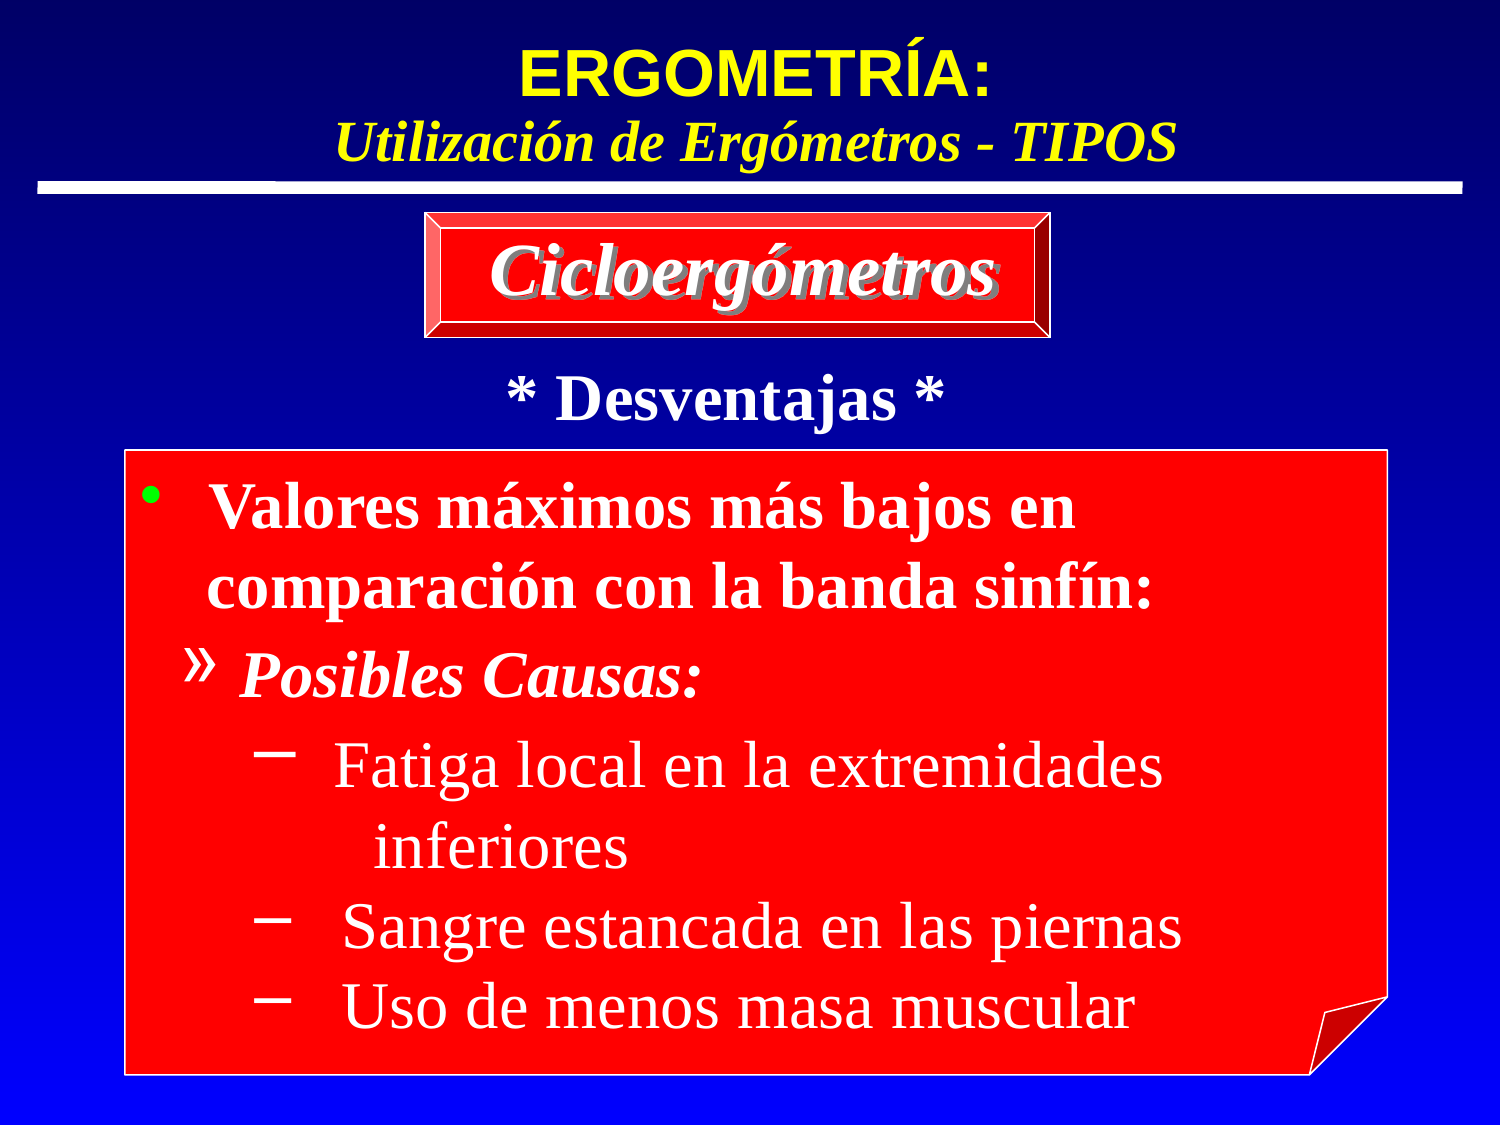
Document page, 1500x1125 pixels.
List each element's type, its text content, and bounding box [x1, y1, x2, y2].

text_box [425, 212, 1051, 237]
text_box Cicloergómetros [412, 237, 1075, 338]
text_box Valores máximos más bajos en comparación con la banda sinfín: Posibles Causas: Fatiga local en la extremidades inferiores Sangre estancada en las piernas Uso de menos masa muscular [125, 454, 1350, 1050]
text_box ERGOMETRÍA: Utilización de Ergómetros - TIPOS [262, 62, 1250, 150]
text_box * Desventajas * [474, 346, 963, 441]
text_box [124, 450, 1388, 1075]
text_box [427, 213, 1048, 228]
